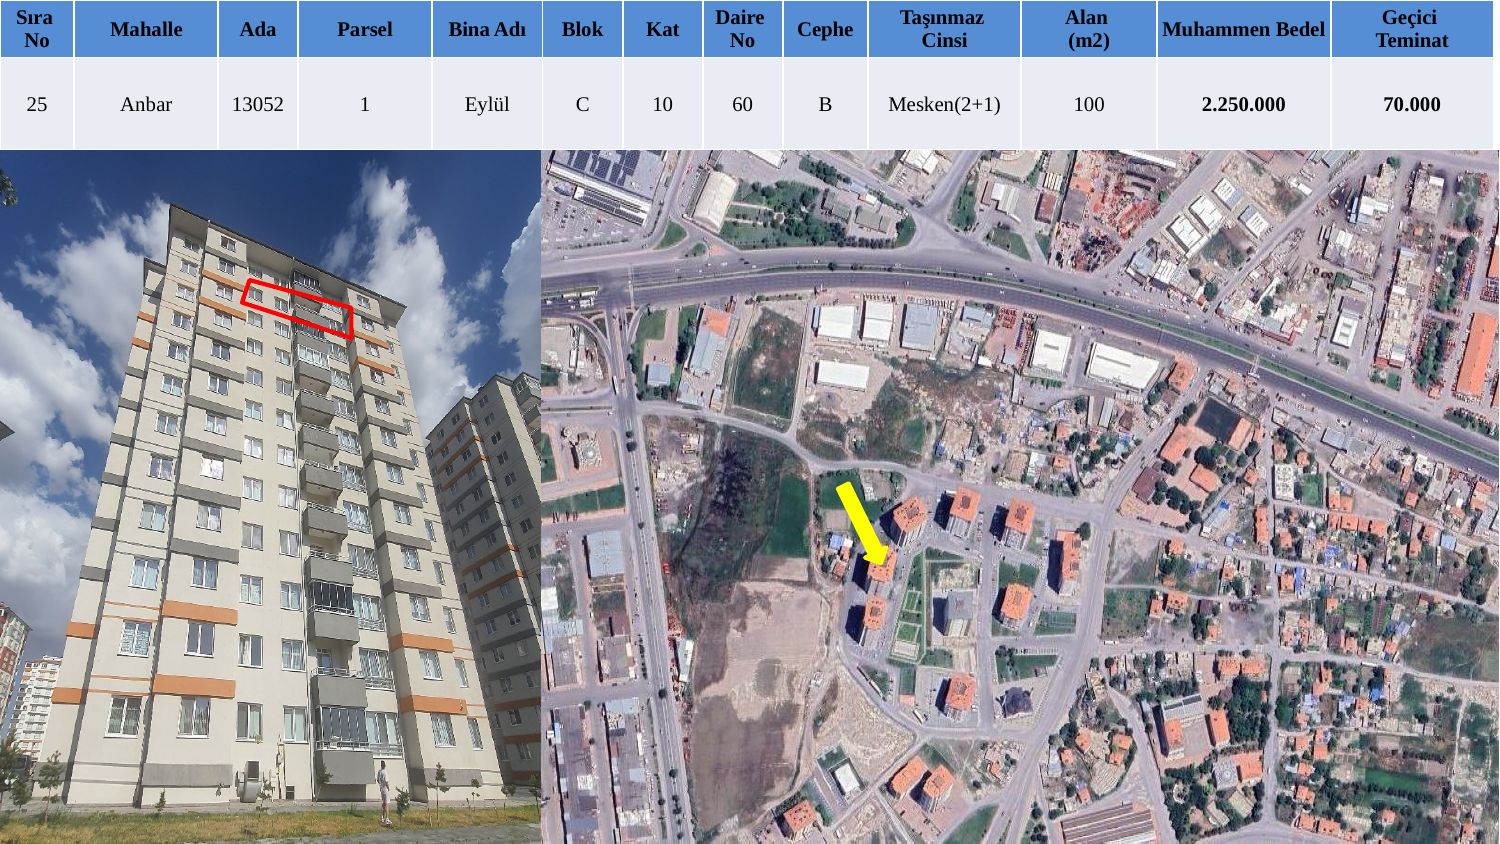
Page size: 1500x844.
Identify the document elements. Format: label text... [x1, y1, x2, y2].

table_header Muhammen Bedel [1158, 1, 1330, 57]
table_header Sıra No [1, 1, 73, 57]
table_cell 70.000 [1332, 58, 1493, 148]
table_header Bina Adı [433, 1, 542, 57]
table_header Parsel [299, 1, 431, 57]
table_header Ada [219, 1, 297, 57]
table_cell B [784, 58, 867, 148]
table_cell 25 [1, 58, 73, 148]
table_header Kat [624, 1, 702, 57]
table_header Mahalle [75, 1, 217, 57]
table_cell Mesken(2+1) [869, 58, 1020, 148]
table_header Blok [543, 1, 622, 57]
table_header Geçici Teminat [1332, 1, 1493, 57]
table_header Alan (m2) [1022, 1, 1156, 57]
picture [0, 149, 1499, 844]
table_header Cephe [784, 1, 867, 57]
table_header Taşınmaz Cinsi [869, 1, 1020, 57]
table_cell 100 [1022, 58, 1156, 148]
table_cell Eylül [433, 58, 542, 148]
table_cell 60 [704, 58, 782, 148]
table_cell 1 [299, 58, 431, 148]
table_cell 10 [624, 58, 702, 148]
table_header Daire No [704, 1, 782, 57]
table_cell C [543, 58, 622, 148]
table_cell Anbar [75, 58, 217, 148]
table_cell 2.250.000 [1158, 58, 1330, 148]
table_cell 13052 [219, 58, 297, 148]
